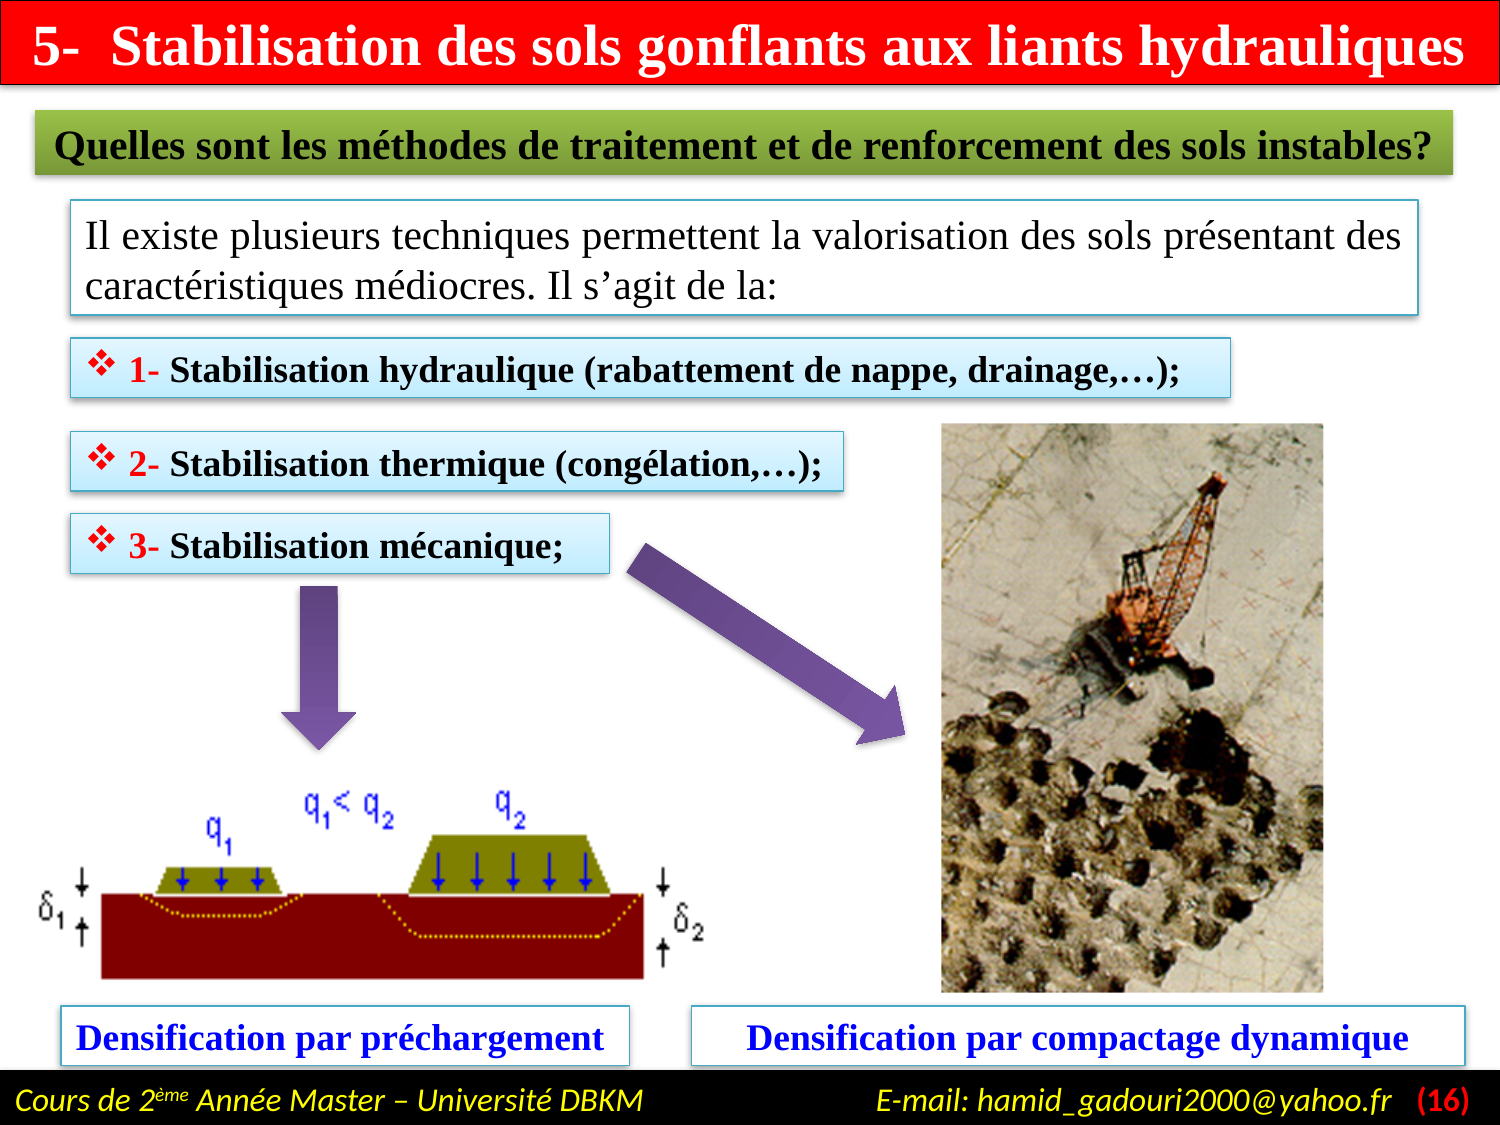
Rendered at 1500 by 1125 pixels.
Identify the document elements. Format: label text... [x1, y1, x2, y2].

text_box Densification par compactage dynamique [691, 1005, 1466, 1066]
text_box 5- Stabilisation des sols gonflants aux liants hydrauliques [0, 0, 1500, 85]
text_box 3- Stabilisation mécanique; [70, 513, 610, 574]
picture [937, 419, 1325, 996]
text_box [626, 542, 905, 745]
text_box [281, 585, 357, 751]
text_box Quelles sont les méthodes de traitement et de renforcement des sols instables? [35, 110, 1454, 175]
picture [34, 782, 710, 983]
text_box 1- Stabilisation hydraulique (rabattement de nappe, drainage,…); [70, 337, 1231, 398]
text_box Il existe plusieurs techniques permettent la valorisation des sols présentant des caractéristiques médiocres. Il s’agit de la: [70, 199, 1419, 316]
text_box Cours de 2ème Année Master – Université DBKM E-mail: hamid_gadouri2000@yahoo.fr (16) [0, 1070, 1500, 1125]
text_box 2- Stabilisation thermique (congélation,…); [70, 431, 844, 492]
text_box Densification par préchargement [60, 1005, 630, 1066]
